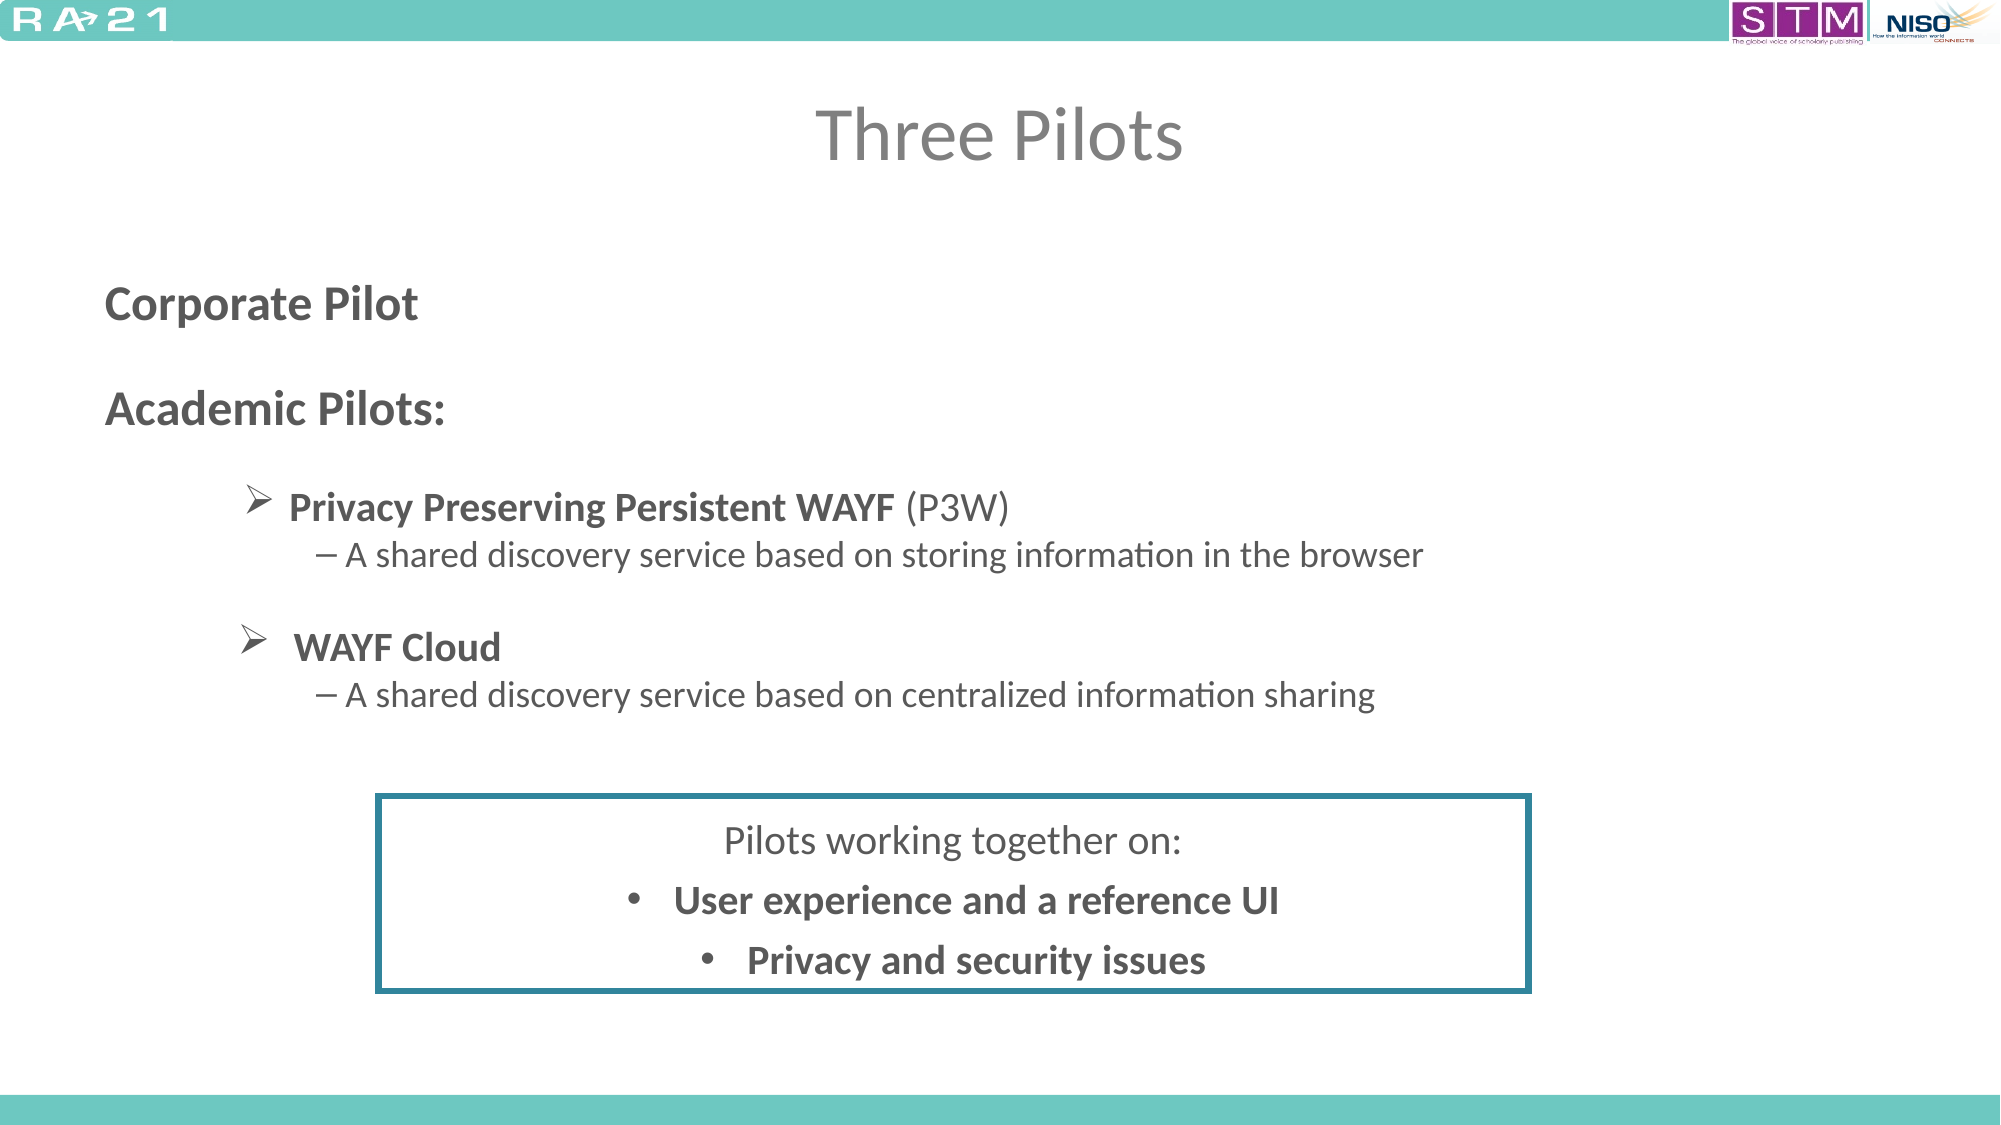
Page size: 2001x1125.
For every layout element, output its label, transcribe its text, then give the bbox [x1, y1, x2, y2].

picture [1729, 0, 1867, 46]
picture [1870, 0, 2000, 44]
text_box Pilots working together on: User experience and a reference UI Privacy and security issues [378, 795, 1529, 991]
picture [0, 0, 172, 41]
list Corporate Pilot Academic Pilots: Privacy Preserving Persistent WAYF (P3W) A shared discovery service based on storing information in the browser WAYF Cloud A shared discovery service based on centralized information sharing [96, 261, 1811, 763]
title Three Pilots [99, 75, 1901, 265]
